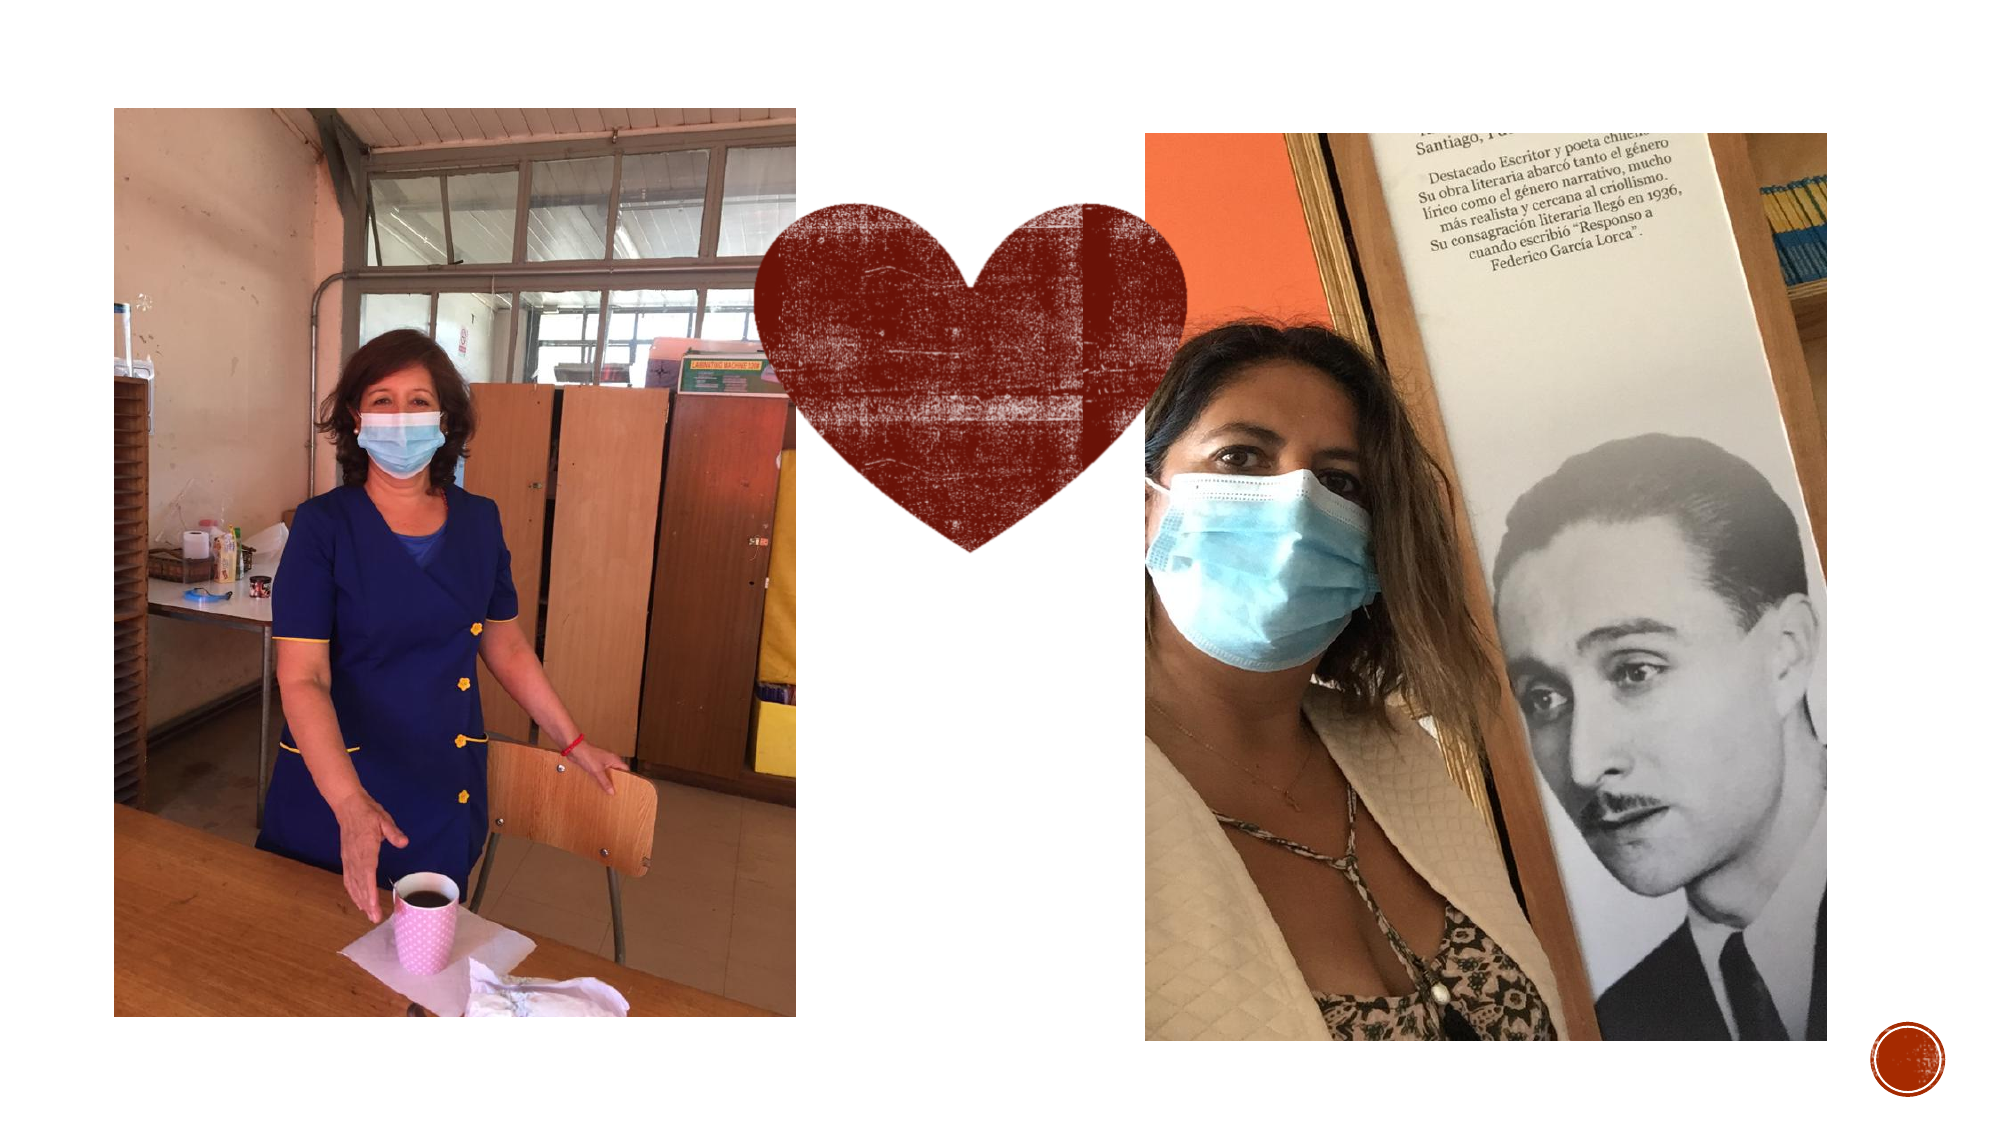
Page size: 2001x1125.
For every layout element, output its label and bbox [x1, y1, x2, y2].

picture [114, 108, 1827, 1041]
